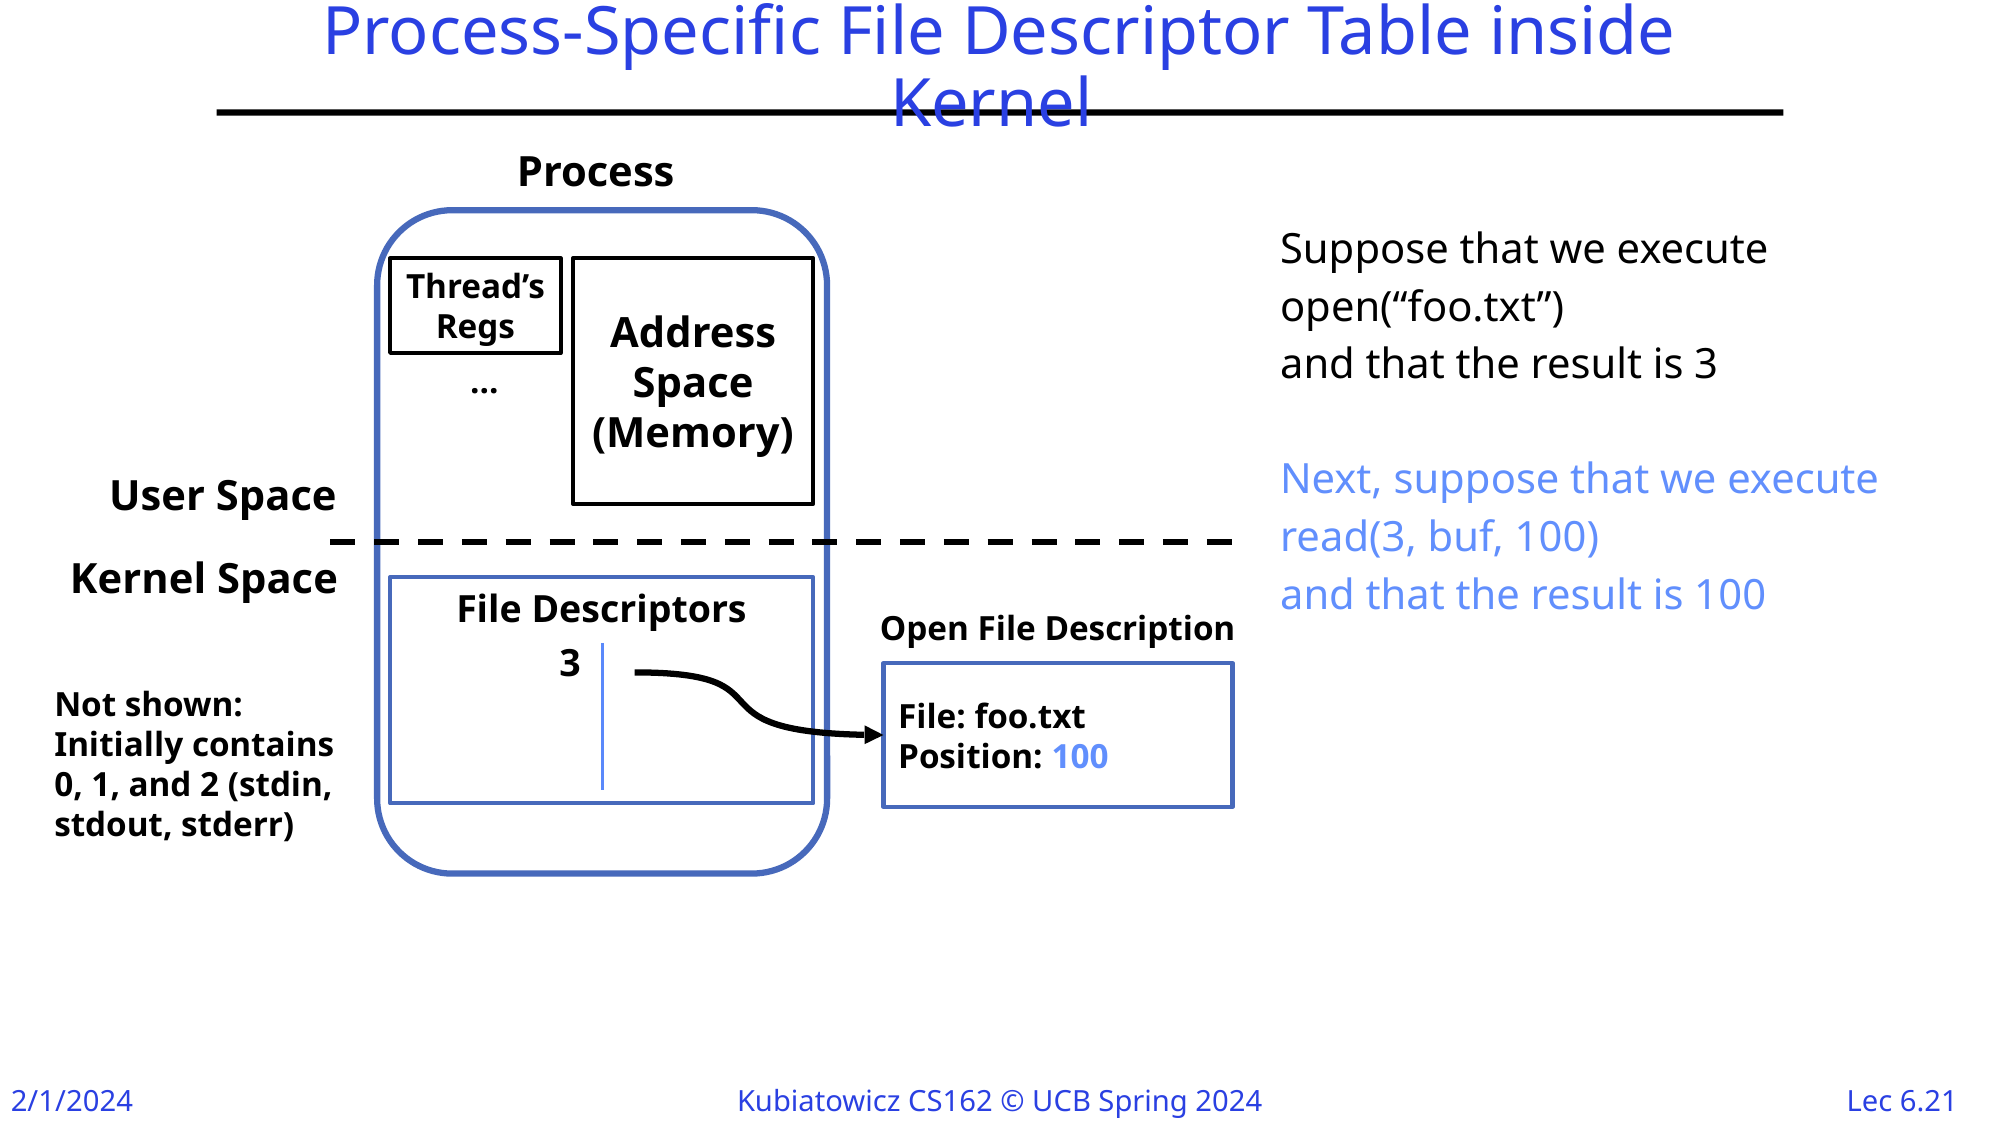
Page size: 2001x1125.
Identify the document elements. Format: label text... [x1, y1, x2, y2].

text_box User Space [94, 461, 352, 527]
text_box [375, 208, 830, 541]
text_box 3 [544, 631, 596, 692]
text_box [634, 672, 884, 736]
text_box Address Space (Memory) [571, 256, 815, 506]
title Process-Specific File Descriptor Table inside Kernel [216, 24, 1784, 113]
text_box Open File Description [865, 599, 1251, 655]
text_box File Descriptors [388, 575, 815, 805]
text_box File: foo.txt Position: 100 [881, 661, 1235, 809]
text_box … [455, 352, 514, 408]
list Suppose that we execute open(“foo.txt”) and that the result is 3 Next, suppose that we execute read(3, buf, 100) and that the result is 100 [1265, 220, 1905, 935]
text_box Kernel Space [55, 544, 353, 609]
text_box Process [501, 137, 690, 203]
text_box Thread’s Regs [388, 256, 563, 355]
text_box Not shown: Initially contains 0, 1, and 2 (stdin, stdout, stderr) [39, 676, 372, 851]
text_box [375, 551, 830, 876]
